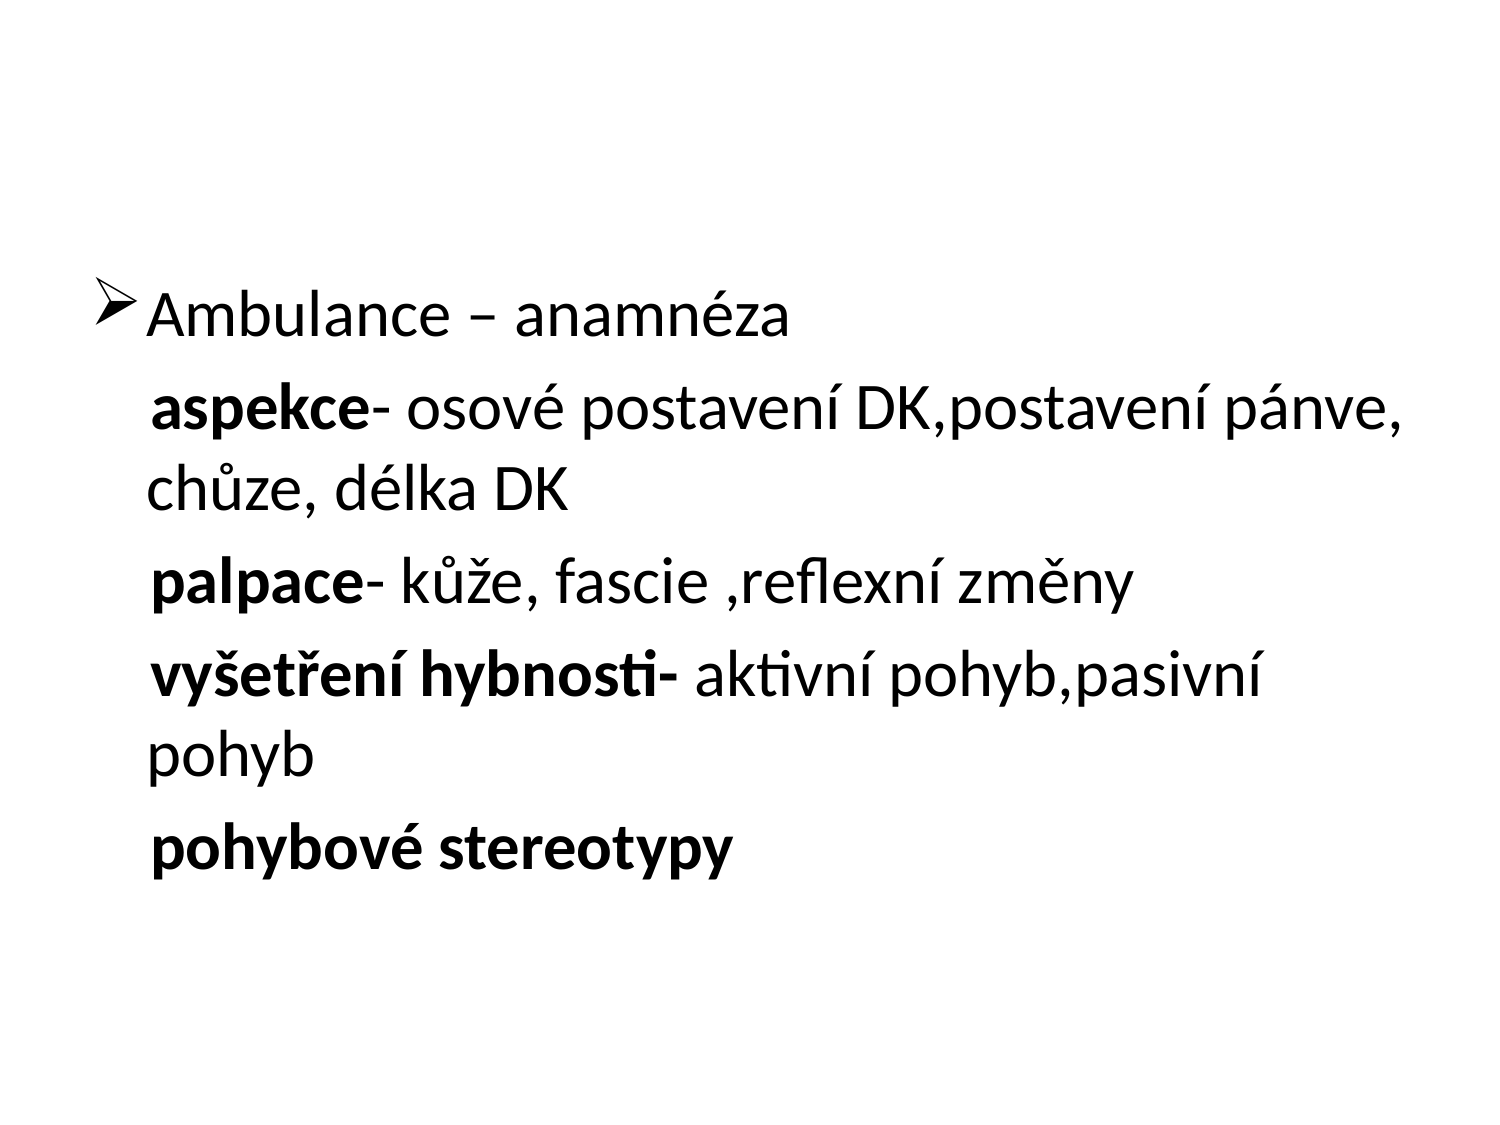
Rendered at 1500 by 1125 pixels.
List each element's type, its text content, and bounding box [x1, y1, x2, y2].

list Ambulance – anamnéza aspekce- osové postavení DK,postavení pánve, chůze, délka DK palpace- kůže, fascie ,reflexní změny vyšetření hybnosti- aktivní pohyb,pasivní pohyb pohybové stereotypy [75, 262, 1425, 1005]
